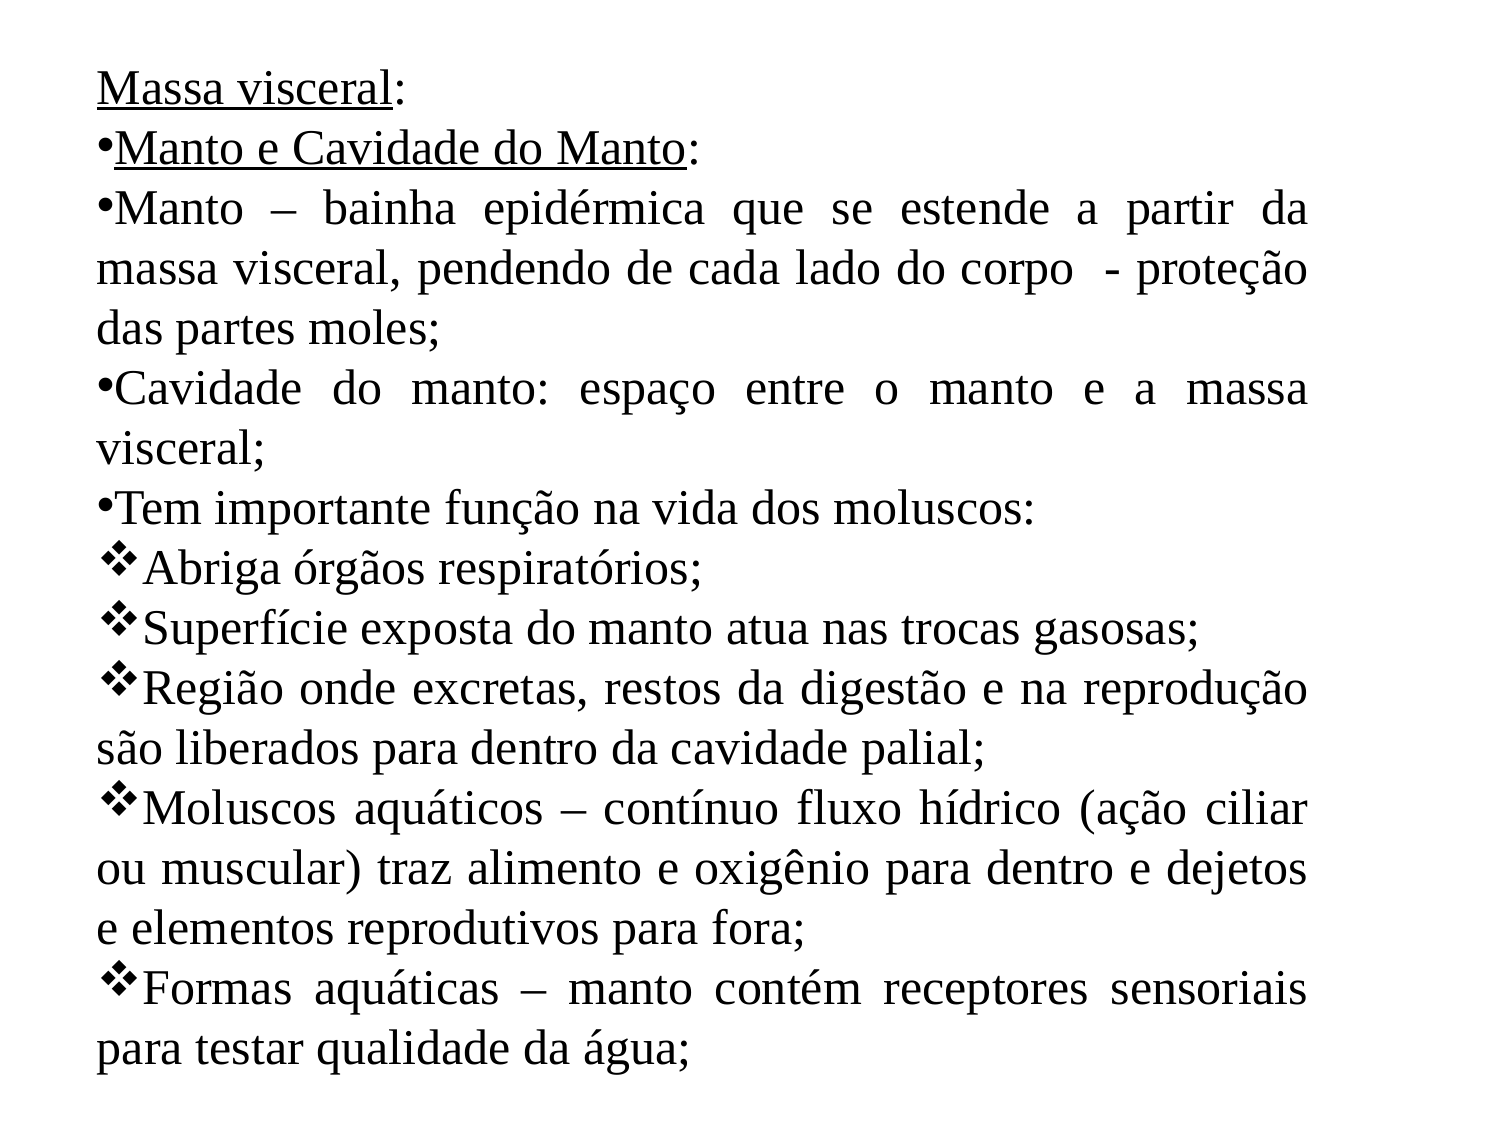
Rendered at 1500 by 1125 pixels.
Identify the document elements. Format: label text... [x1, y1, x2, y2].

text_box Massa visceral: Manto e Cavidade do Manto: Manto – bainha epidérmica que se estende a partir da massa visceral, pendendo de cada lado do corpo - proteção das partes moles; Cavidade do manto: espaço entre o manto e a massa visceral; Tem importante função na vida dos moluscos: Abriga órgãos respiratórios; Superfície exposta do manto atua nas trocas gasosas; Região onde excretas, restos da digestão e na reprodução são liberados para dentro da cavidade palial; Moluscos aquáticos – contínuo fluxo hídrico (ação ciliar ou muscular) traz alimento e oxigênio para dentro e dejetos e elementos reprodutivos para fora; Formas aquáticas – manto contém receptores sensoriais para testar qualidade da água; [82, 46, 1325, 1082]
